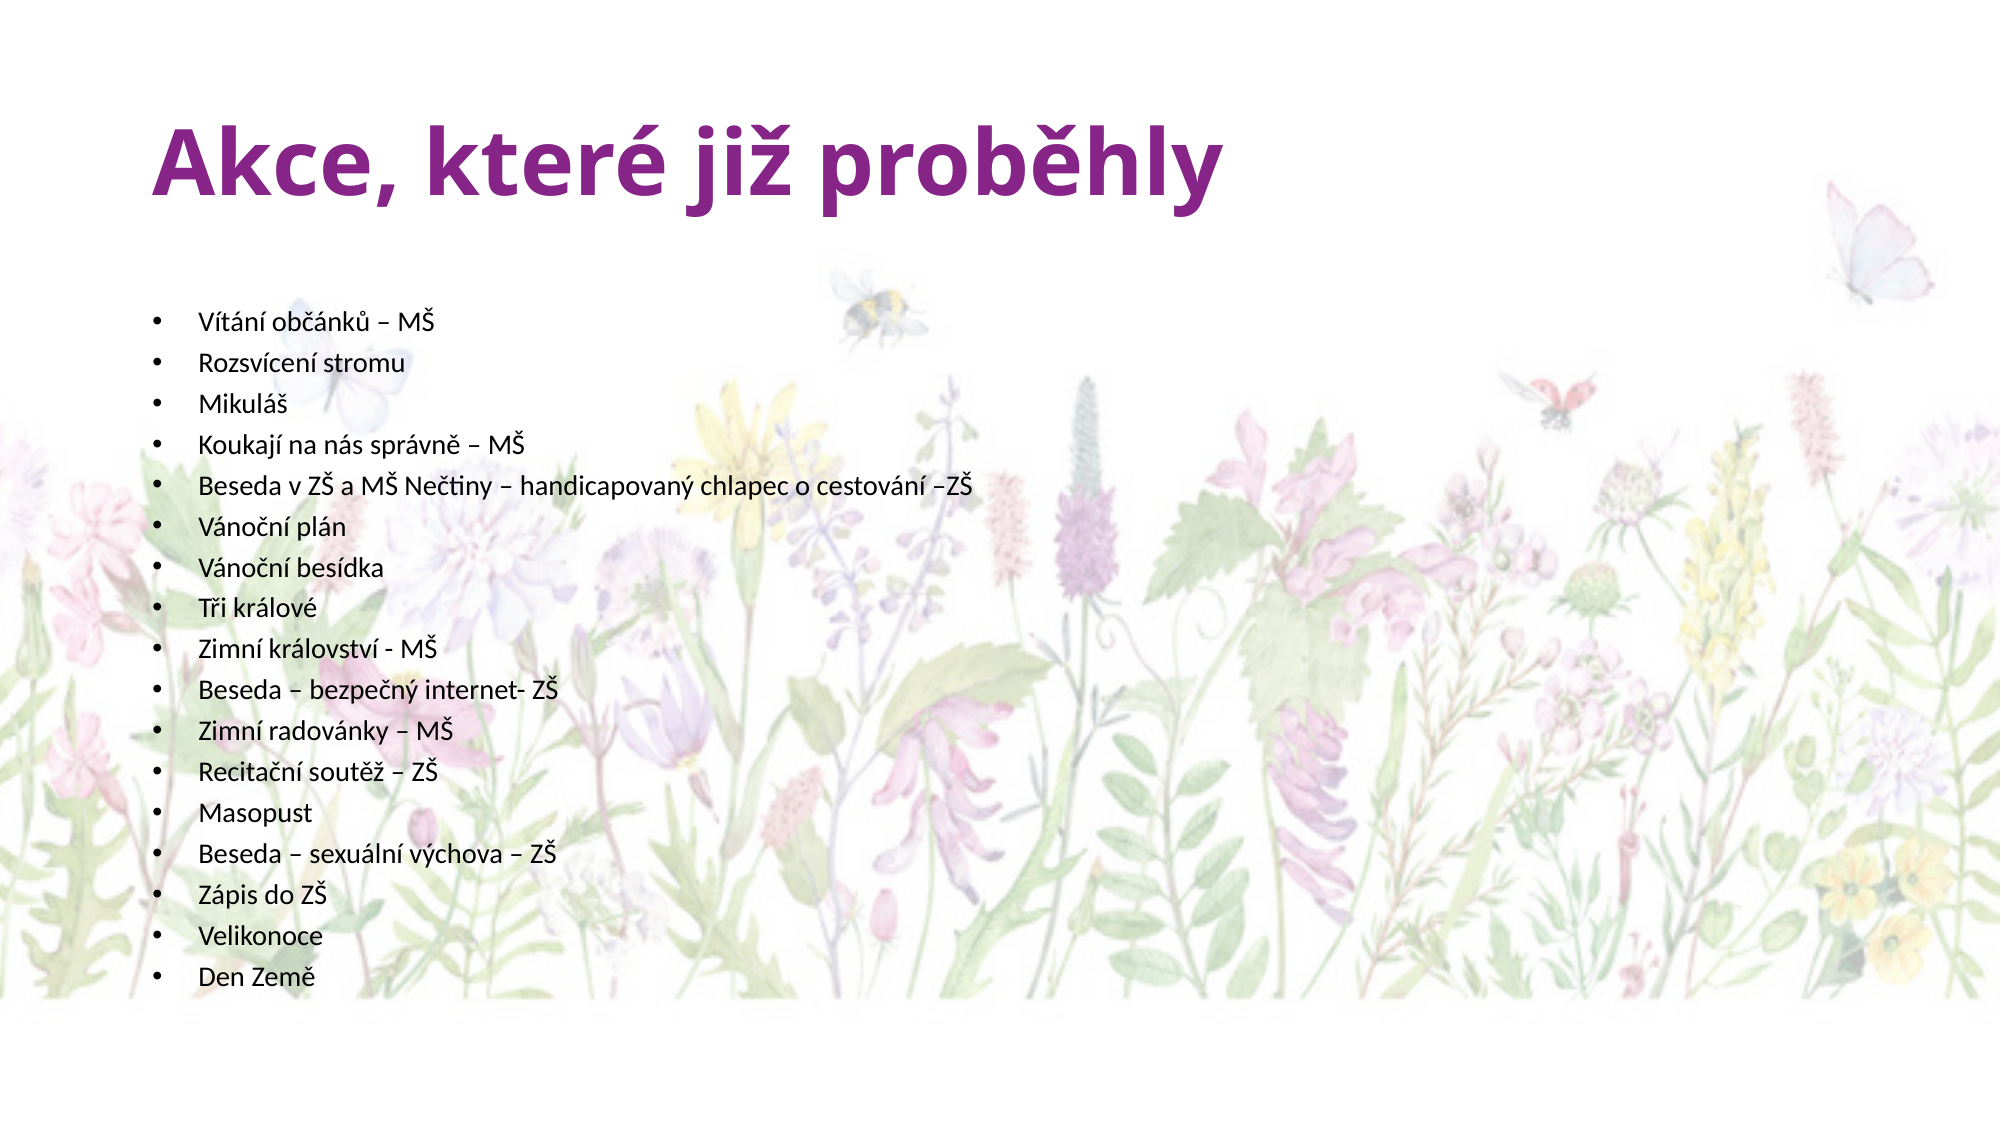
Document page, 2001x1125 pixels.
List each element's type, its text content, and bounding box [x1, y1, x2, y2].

list Vítání občánků – MŠ Rozsvícení stromu Mikuláš Koukají na nás správně – MŠ Beseda v ZŠ a MŠ Nečtiny – handicapovaný chlapec o cestování –ZŠ Vánoční plán Vánoční besídka Tři králové Zimní království - MŠ Beseda – bezpečný internet- ZŠ Zimní radovánky – MŠ Recitační soutěž – ZŠ Masopust Beseda – sexuální výchova – ZŠ Zápis do ZŠ Velikonoce Den Země [137, 299, 1863, 1014]
title Akce, které již proběhly [137, 59, 1864, 273]
